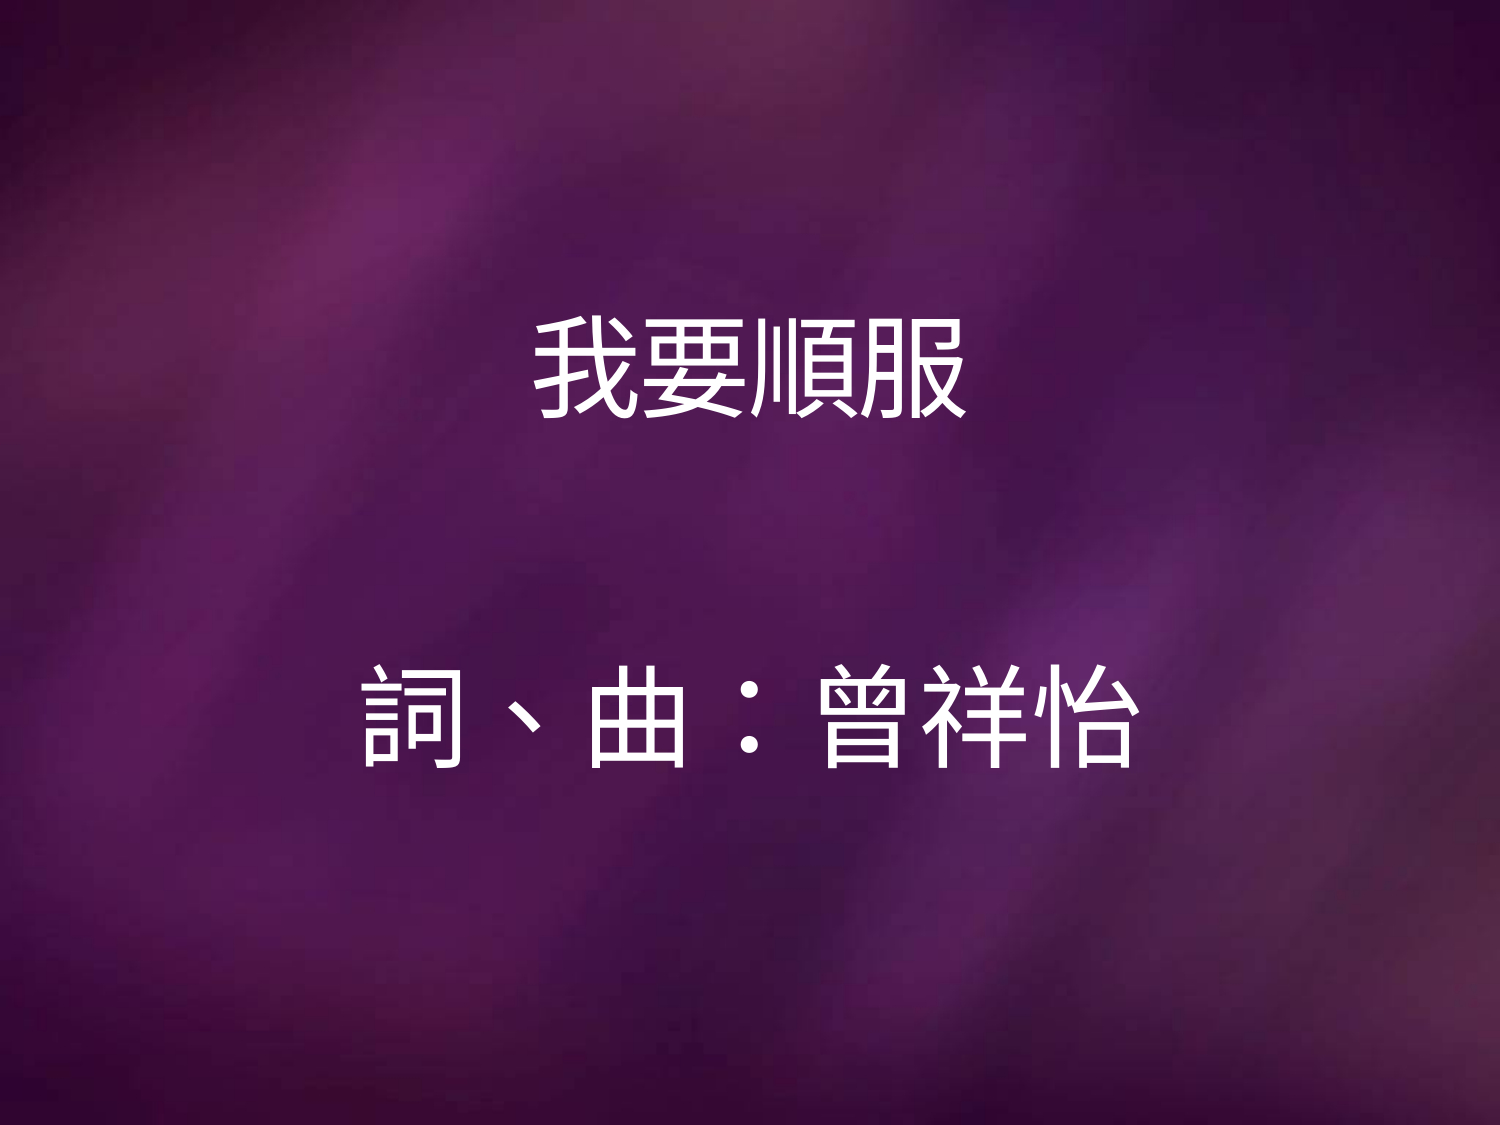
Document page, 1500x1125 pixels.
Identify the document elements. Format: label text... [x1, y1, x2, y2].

picture [0, 0, 1500, 1125]
title 我要順服 [119, 312, 1380, 563]
subtitle 詞、曲：曾祥怡 [119, 662, 1380, 789]
